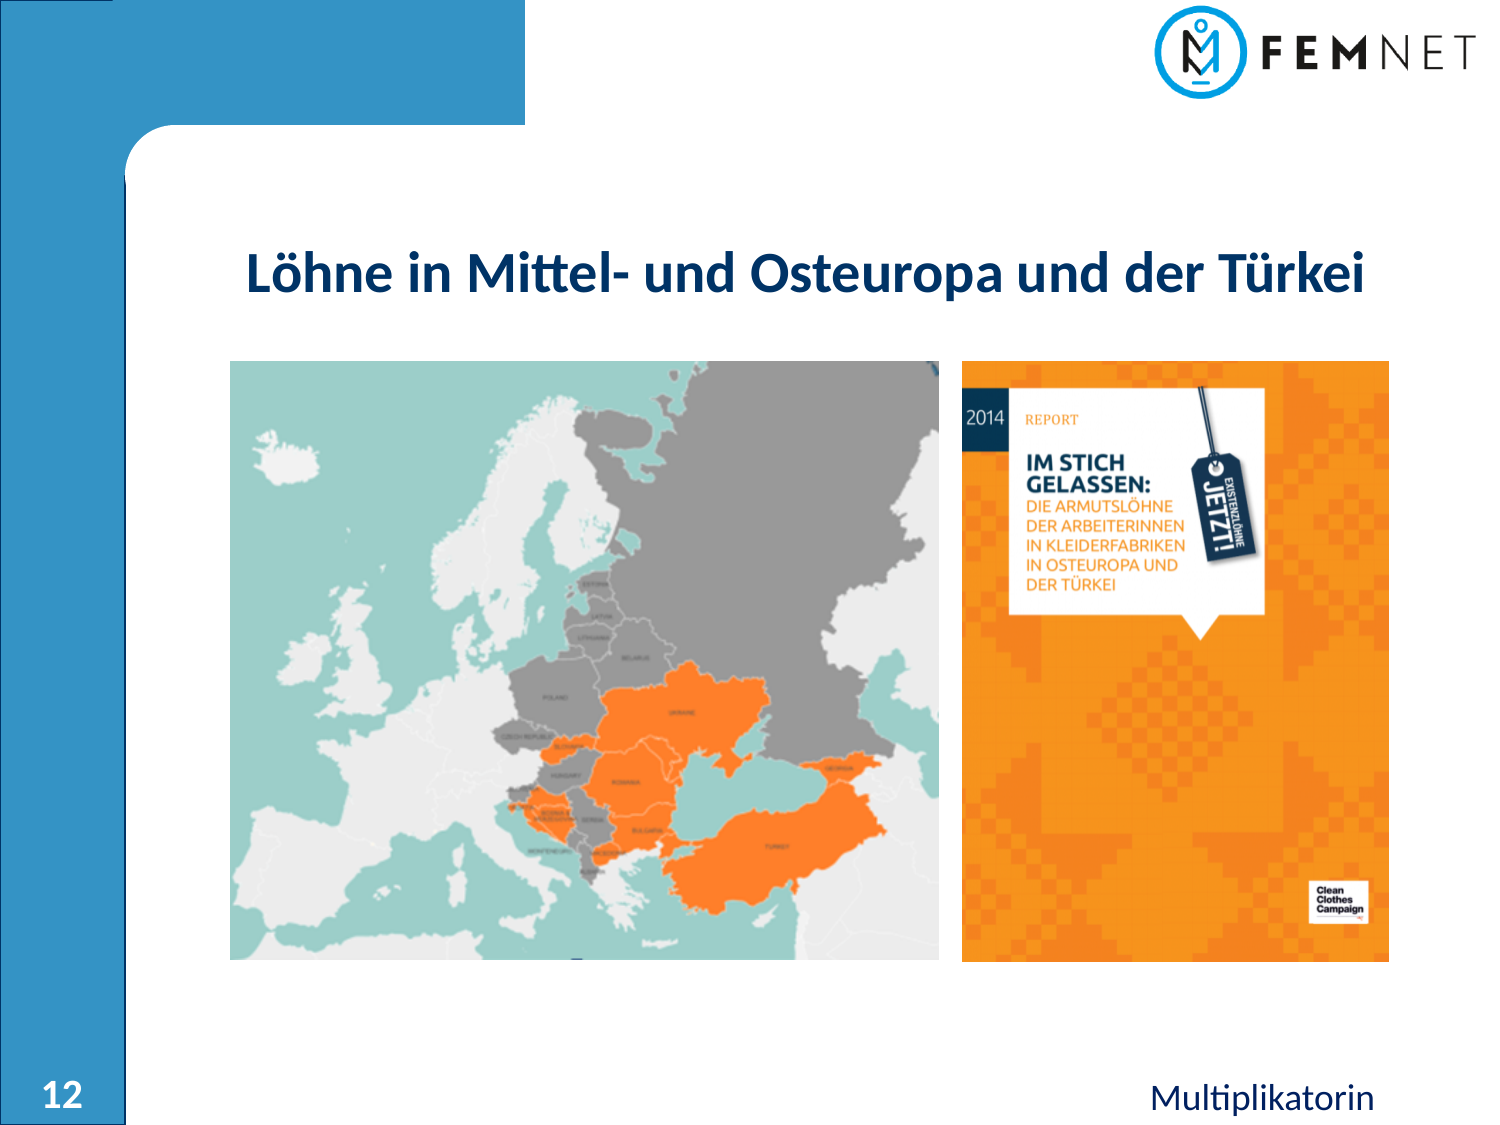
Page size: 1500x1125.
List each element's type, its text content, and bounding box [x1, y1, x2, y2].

picture [962, 361, 1389, 962]
picture [1149, 0, 1481, 105]
text_box 12 [0, 1059, 124, 1125]
footer Multiplikatorin [1025, 989, 1500, 1125]
picture [230, 361, 940, 960]
text_box Löhne in Mittel- und Osteuropa und der Türkei [150, 207, 1463, 313]
text_box [150, 387, 1463, 1000]
